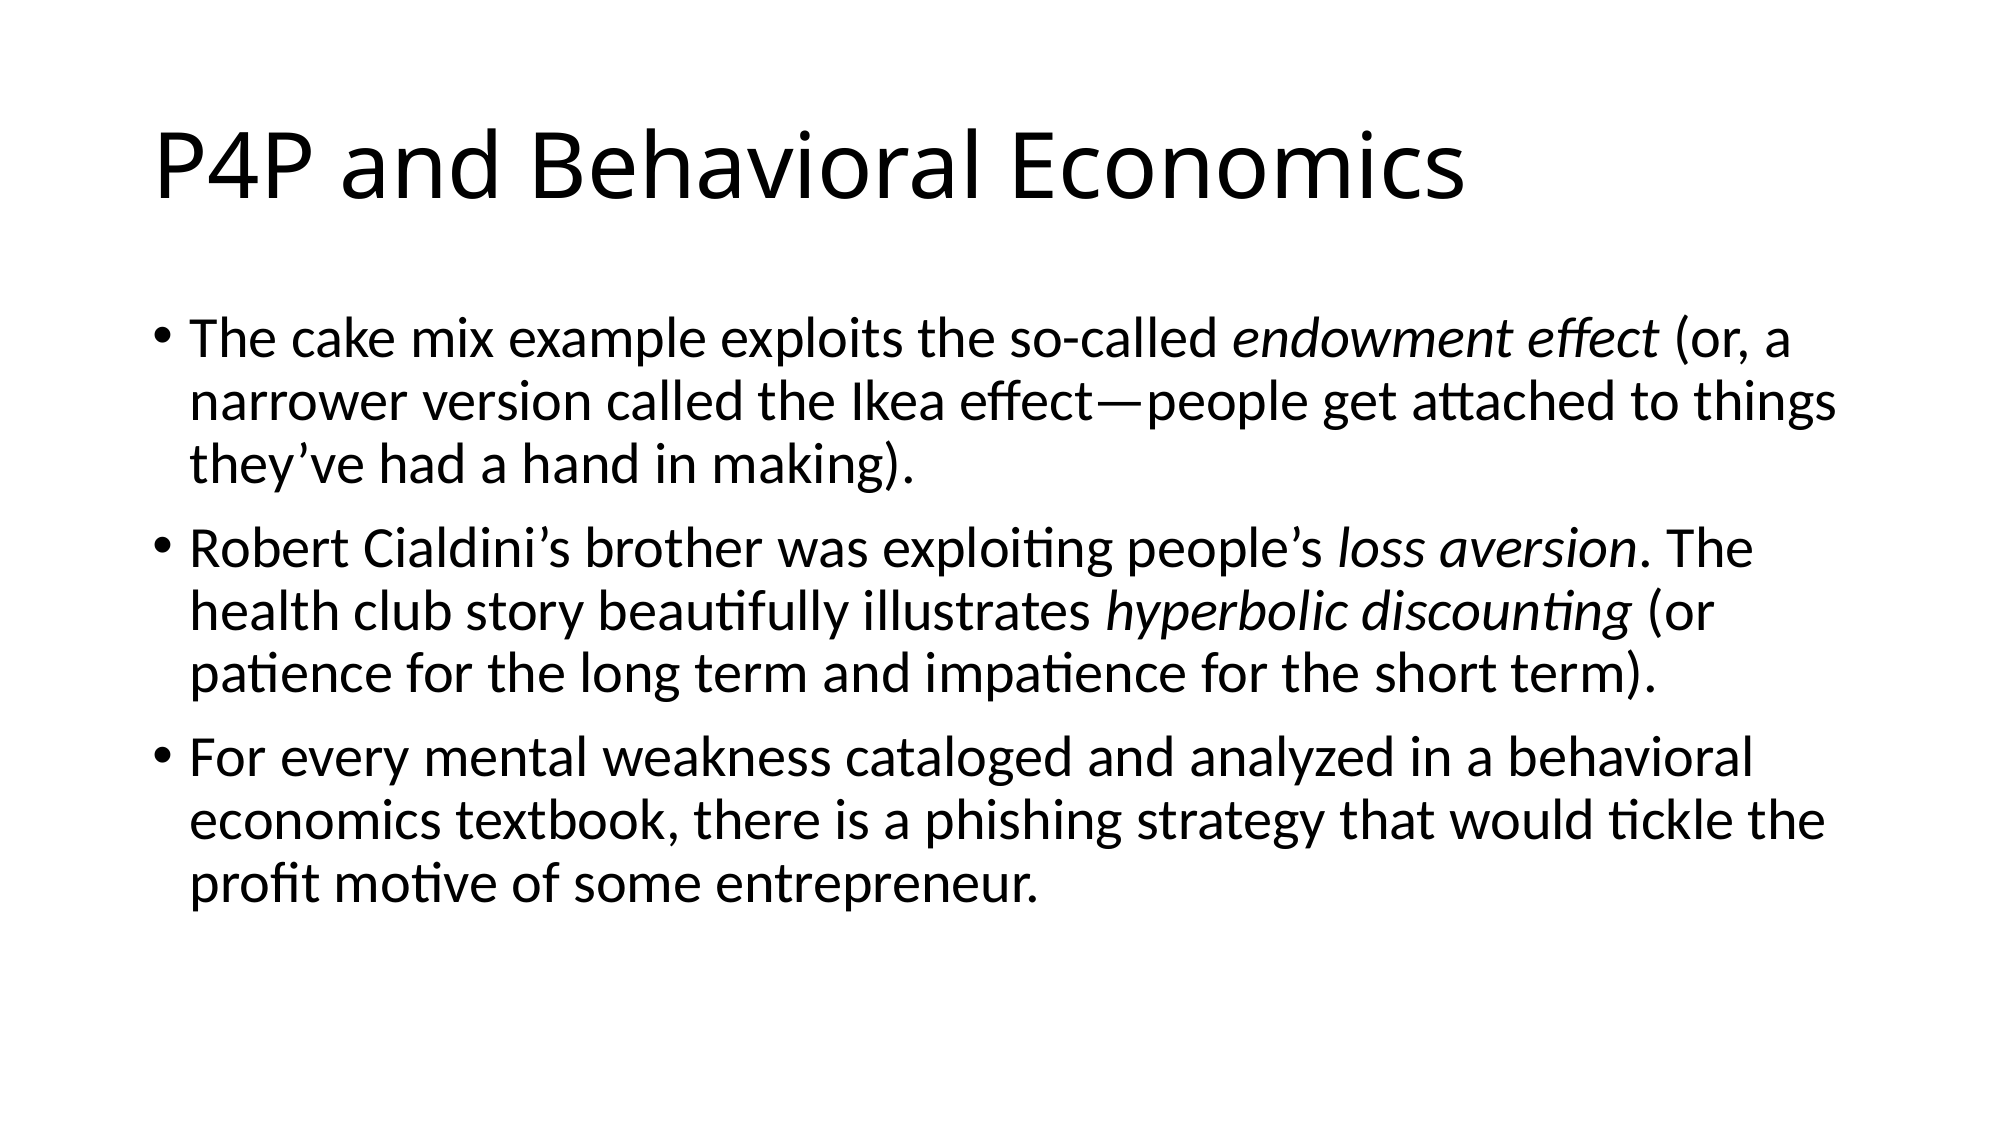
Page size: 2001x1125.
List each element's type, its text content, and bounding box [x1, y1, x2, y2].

list The cake mix example exploits the so-called endowment effect (or, a narrower version called the Ikea effect—people get attached to things they’ve had a hand in making). Robert Cialdini’s brother was exploiting people’s loss aversion. The health club story beautifully illustrates hyperbolic discounting (or patience for the long term and impatience for the short term). For every mental weakness cataloged and analyzed in a behavioral economics textbook, there is a phishing strategy that would tickle the profit motive of some entrepreneur. [137, 299, 1863, 1014]
title P4P and Behavioral Economics [137, 59, 1863, 278]
